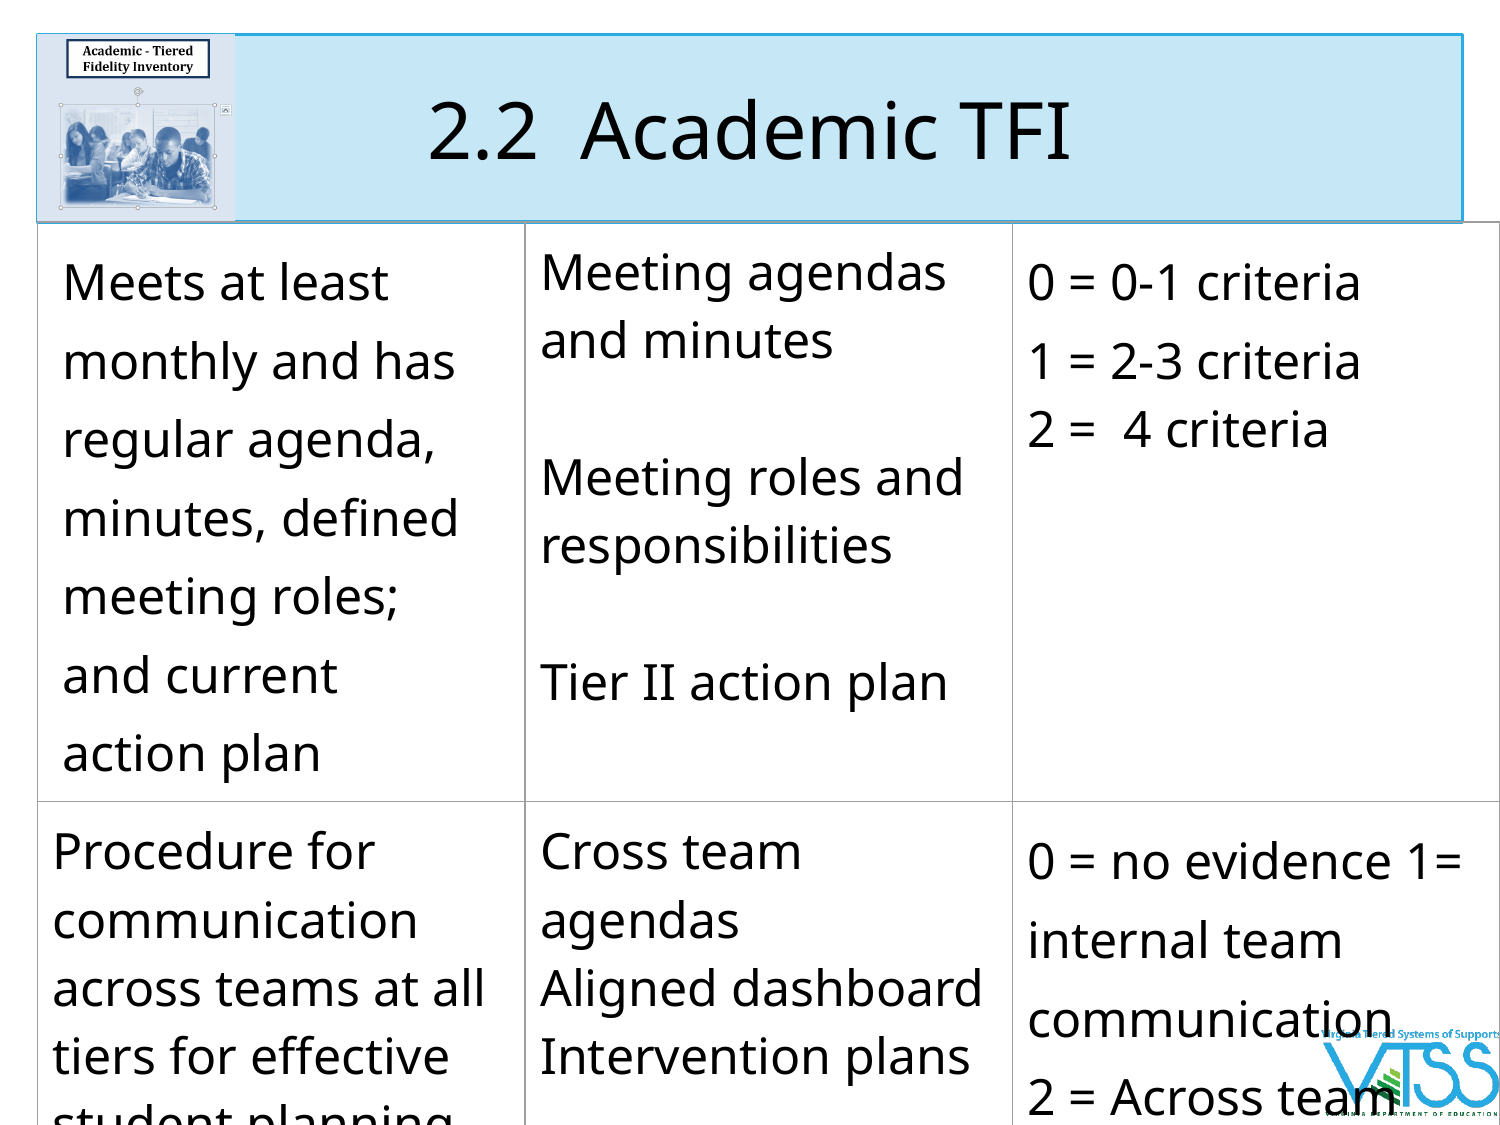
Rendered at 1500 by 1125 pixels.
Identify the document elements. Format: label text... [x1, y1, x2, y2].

title 2.2 Academic TFI [235, 34, 1463, 221]
picture [37, 34, 235, 223]
table_cell Procedure for communication across teams at all tiers for effective student planning. [38, 802, 524, 1125]
table_cell Cross team agendas Aligned dashboard Intervention plans [526, 802, 1012, 1125]
table_cell 0 = no evidence 1= internal team communication 2 = Across team communication [1013, 802, 1499, 1125]
table_header Meets at least monthly and has regular agenda, minutes, defined meeting roles; and current action plan [38, 223, 524, 801]
table_header Meeting agendas and minutes Meeting roles and responsibilities Tier II action plan [526, 223, 1012, 801]
table_header 0 = 0-1 criteria 1 = 2-3 criteria 2 = 4 criteria [1013, 223, 1499, 801]
